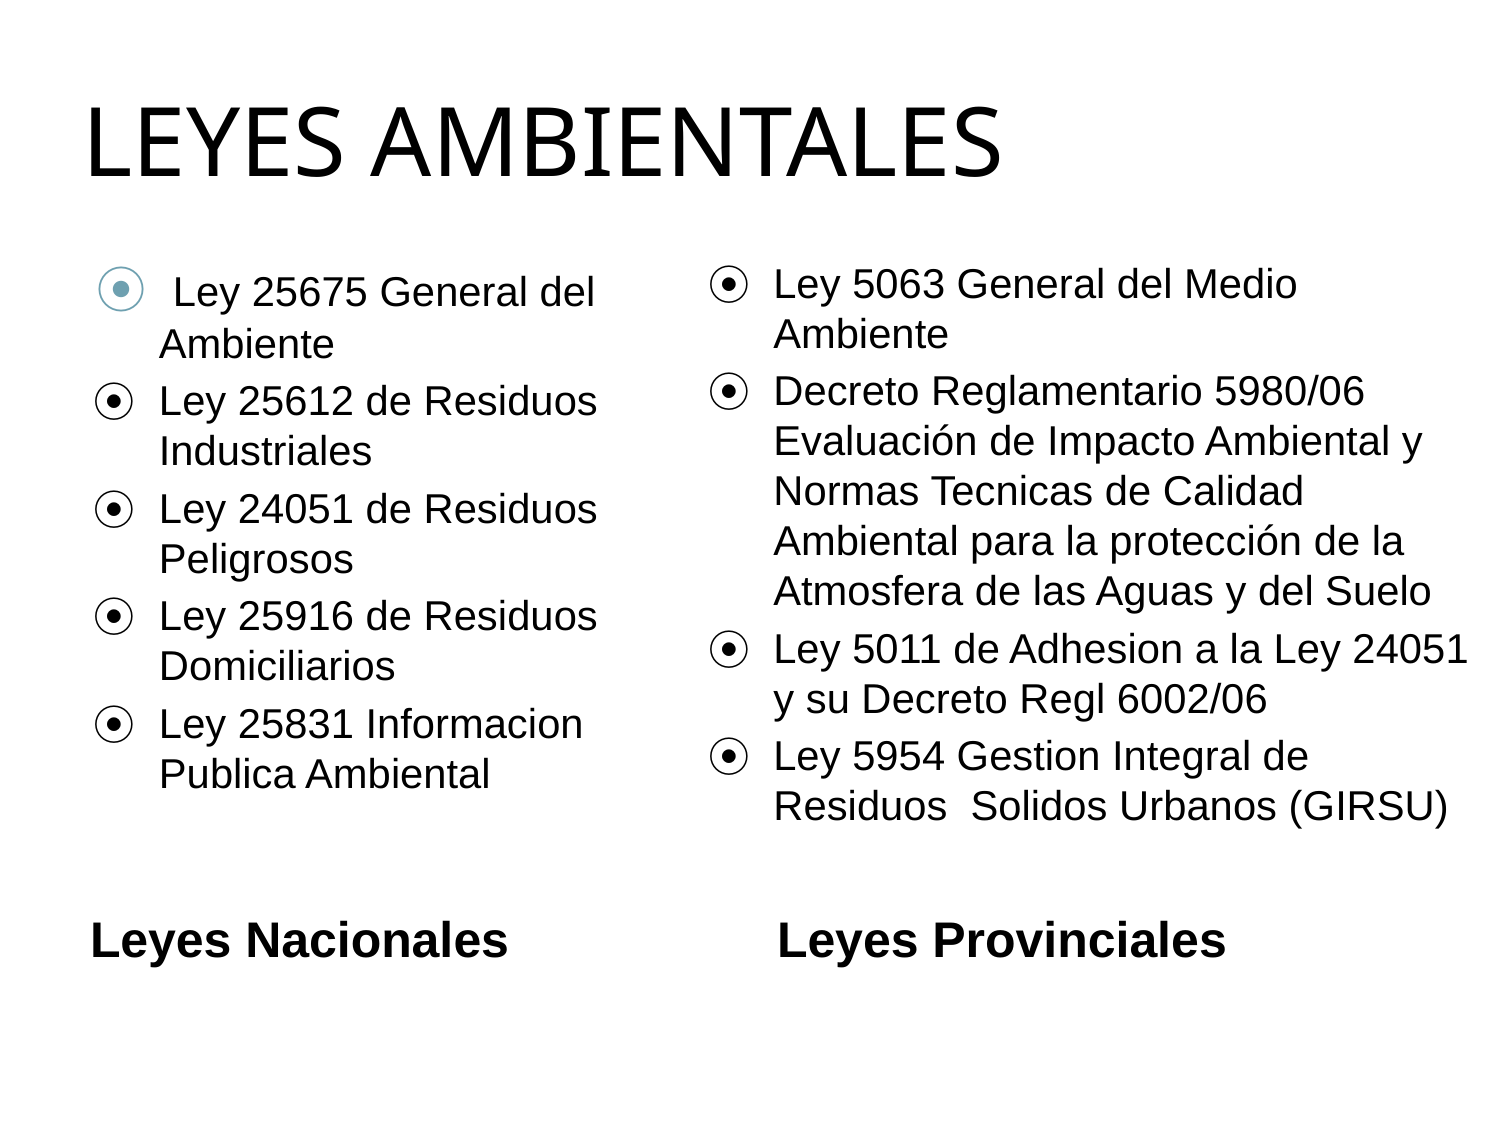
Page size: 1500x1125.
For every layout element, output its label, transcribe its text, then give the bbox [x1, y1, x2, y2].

list Leyes Provinciales [761, 900, 1425, 1038]
title LEYES AMBIENTALES [75, 44, 1425, 233]
list Leyes Nacionales [75, 900, 738, 1038]
list Ley 5063 General del Medio Ambiente Decreto Reglamentario 5980/06 Evaluación de Impacto Ambiental y Normas Tecnicas de Calidad Ambiental para la protección de la Atmosfera de las Aguas y del Suelo Ley 5011 de Adhesion a la Ley 24051 y su Decreto Regl 6002/06 Ley 5954 Gestion Integral de Residuos Solidos Urbanos (GIRSU) [689, 248, 1485, 896]
list Ley 25675 General del Ambiente Ley 25612 de Residuos Industriales Ley 24051 de Residuos Peligrosos Ley 25916 de Residuos Domiciliarios Ley 25831 Informacion Publica Ambiental [75, 248, 689, 896]
